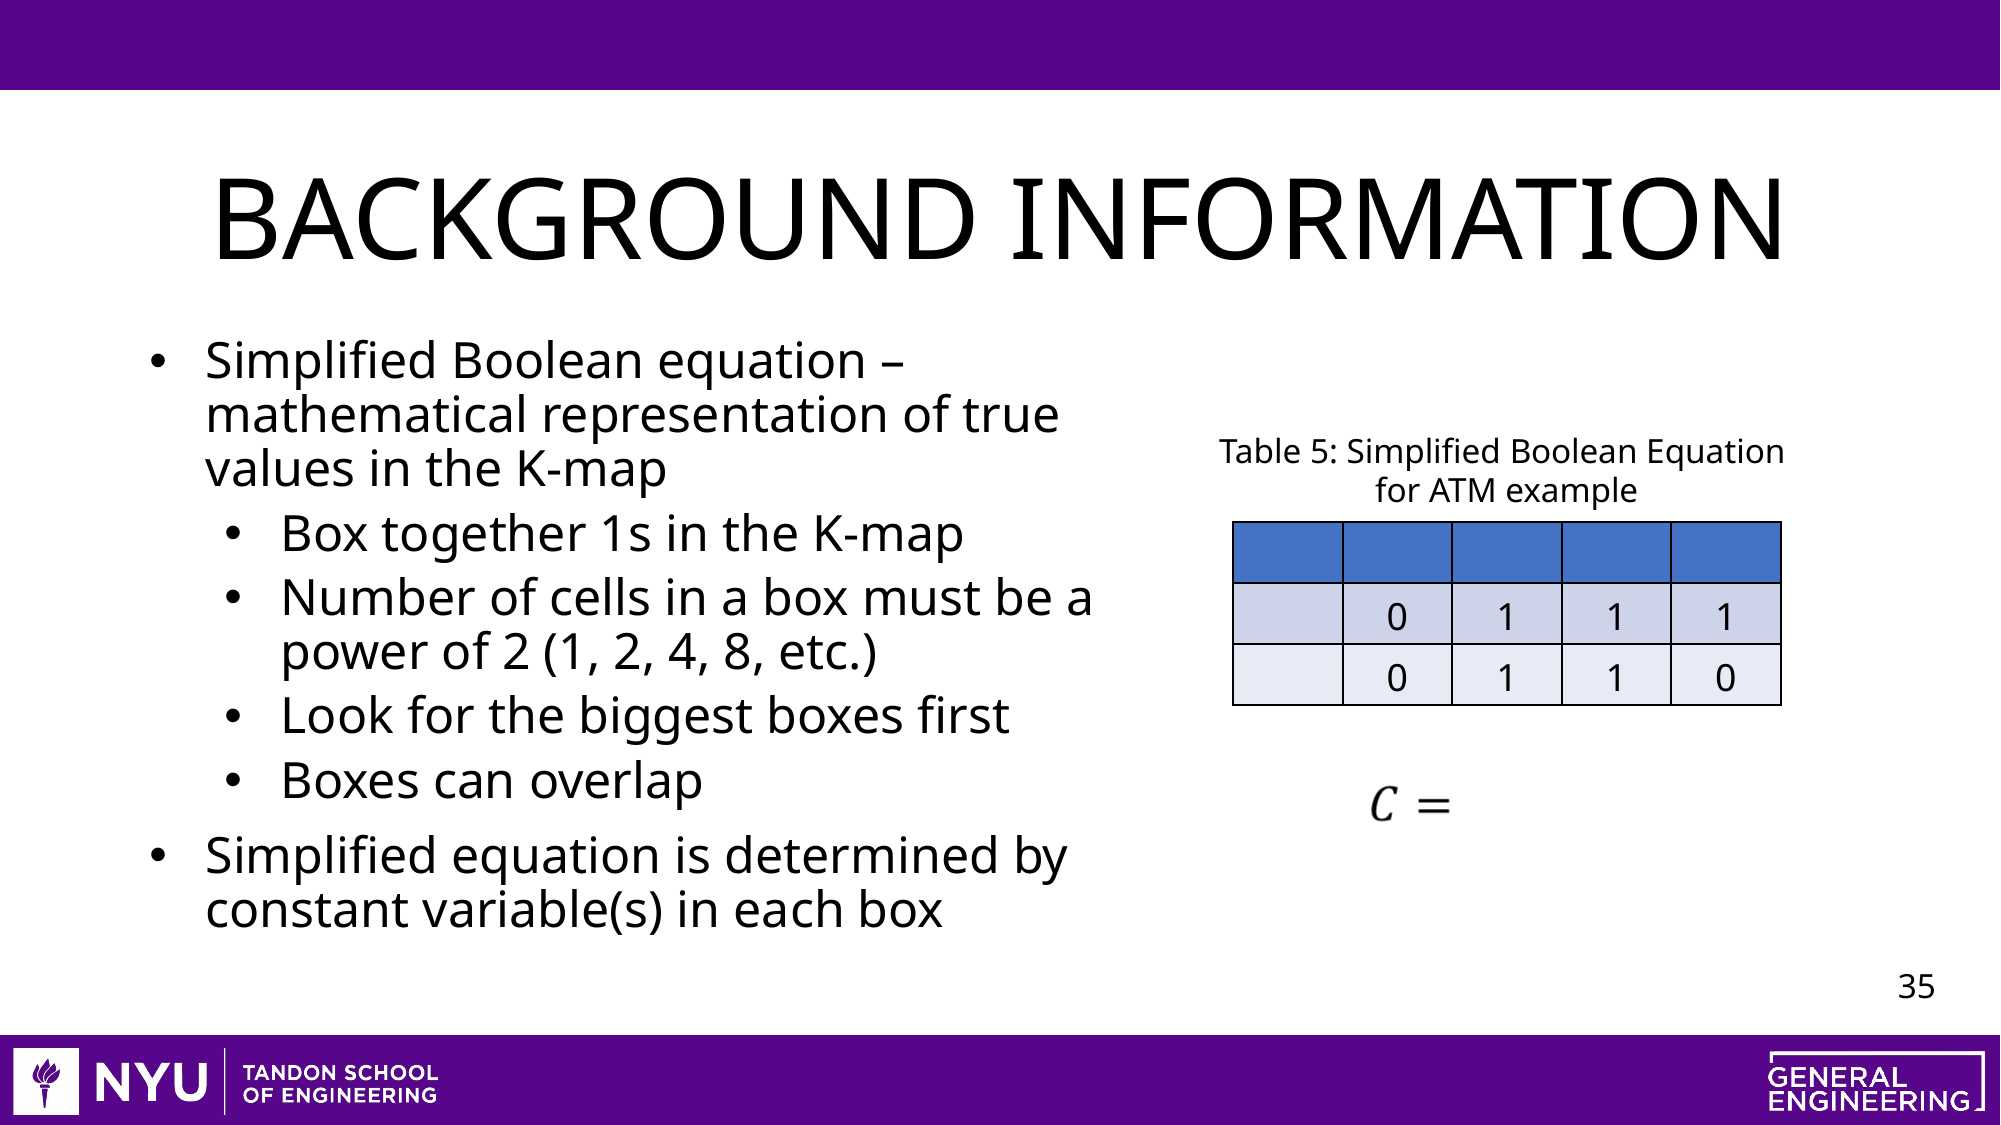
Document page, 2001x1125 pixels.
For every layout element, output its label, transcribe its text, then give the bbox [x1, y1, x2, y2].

title BACKGROUND INFORMATION [92, 132, 1908, 292]
subtitle Simplified Boolean equation – mathematical representation of true values in the K-map Box together 1s in the K-map Number of cells in a box must be a power of 2 (1, 2, 4, 8, etc.) Look for the biggest boxes first Boxes can overlap Simplified equation is determined by constant variable(s) in each box [134, 315, 1211, 959]
text_box [0, 0, 2000, 90]
text_box 35 [1802, 958, 1951, 1014]
text_box Table 5: Simplified Boolean Equation for ATM example [1084, 422, 1930, 518]
text_box [0, 1035, 2000, 1125]
picture [1768, 1051, 1985, 1111]
text_box [1346, 765, 1475, 842]
picture [13, 1048, 439, 1115]
